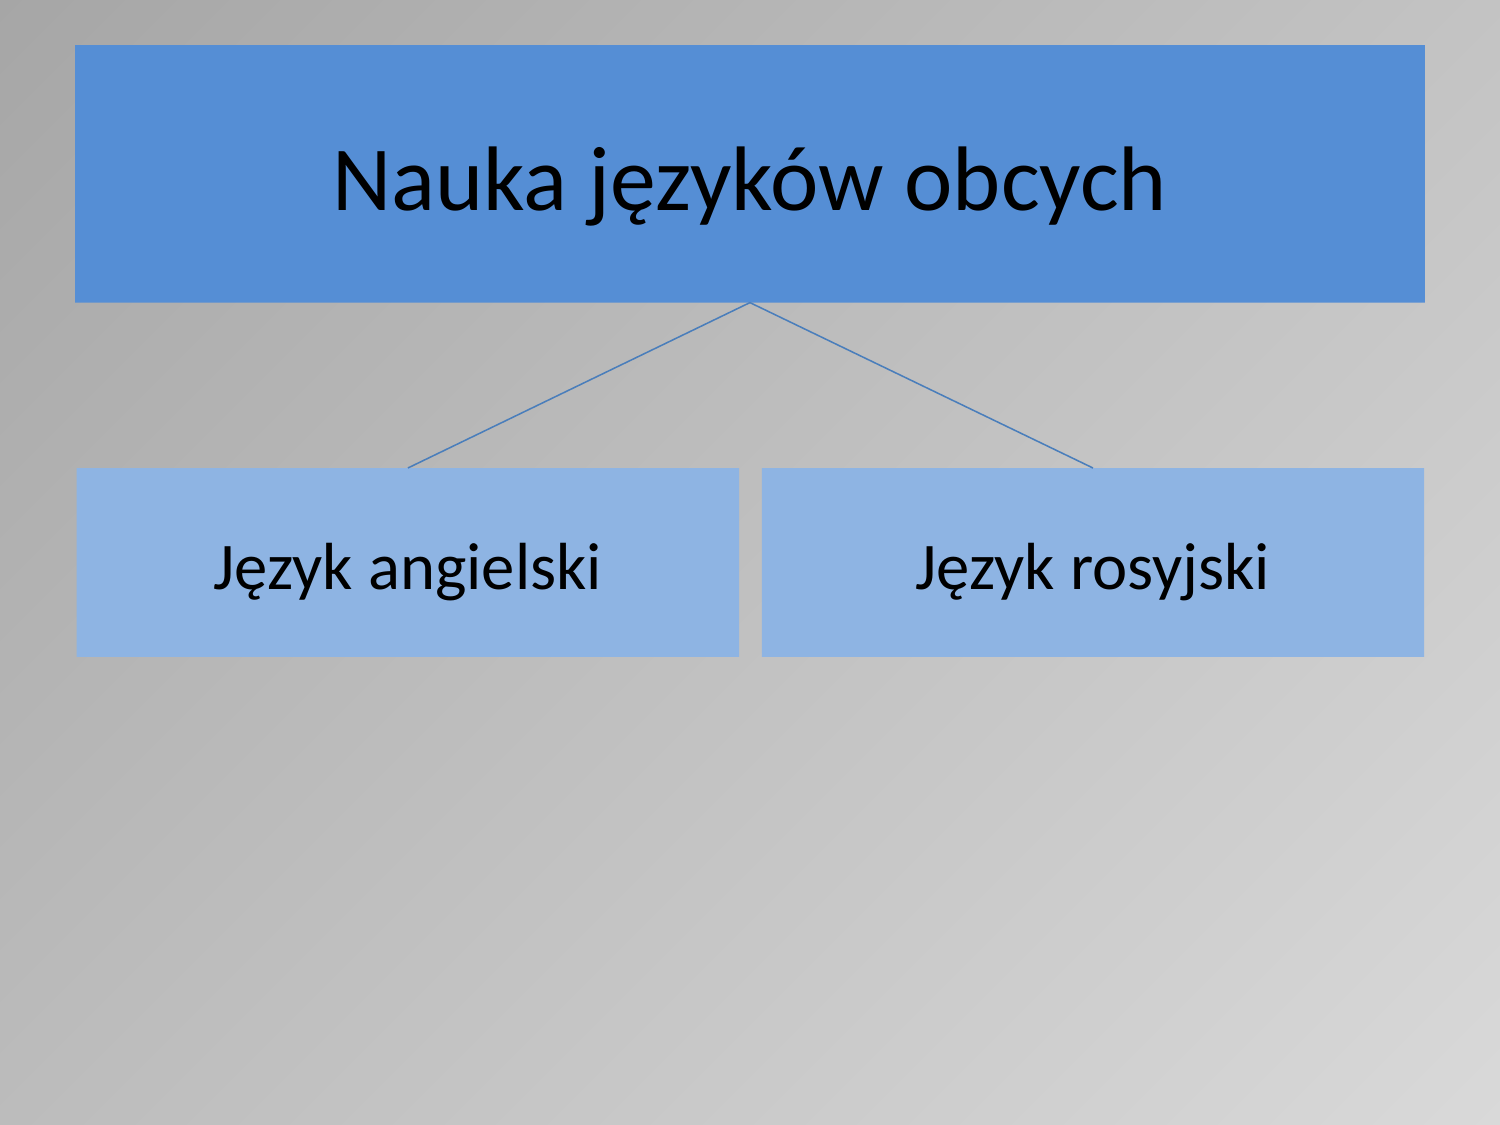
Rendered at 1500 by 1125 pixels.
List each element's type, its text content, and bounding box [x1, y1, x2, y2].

title Nauka języków obcych [75, 45, 1425, 303]
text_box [407, 302, 747, 469]
list Język rosyjski [761, 468, 1425, 657]
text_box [749, 302, 1094, 469]
list Język angielski [76, 468, 740, 657]
